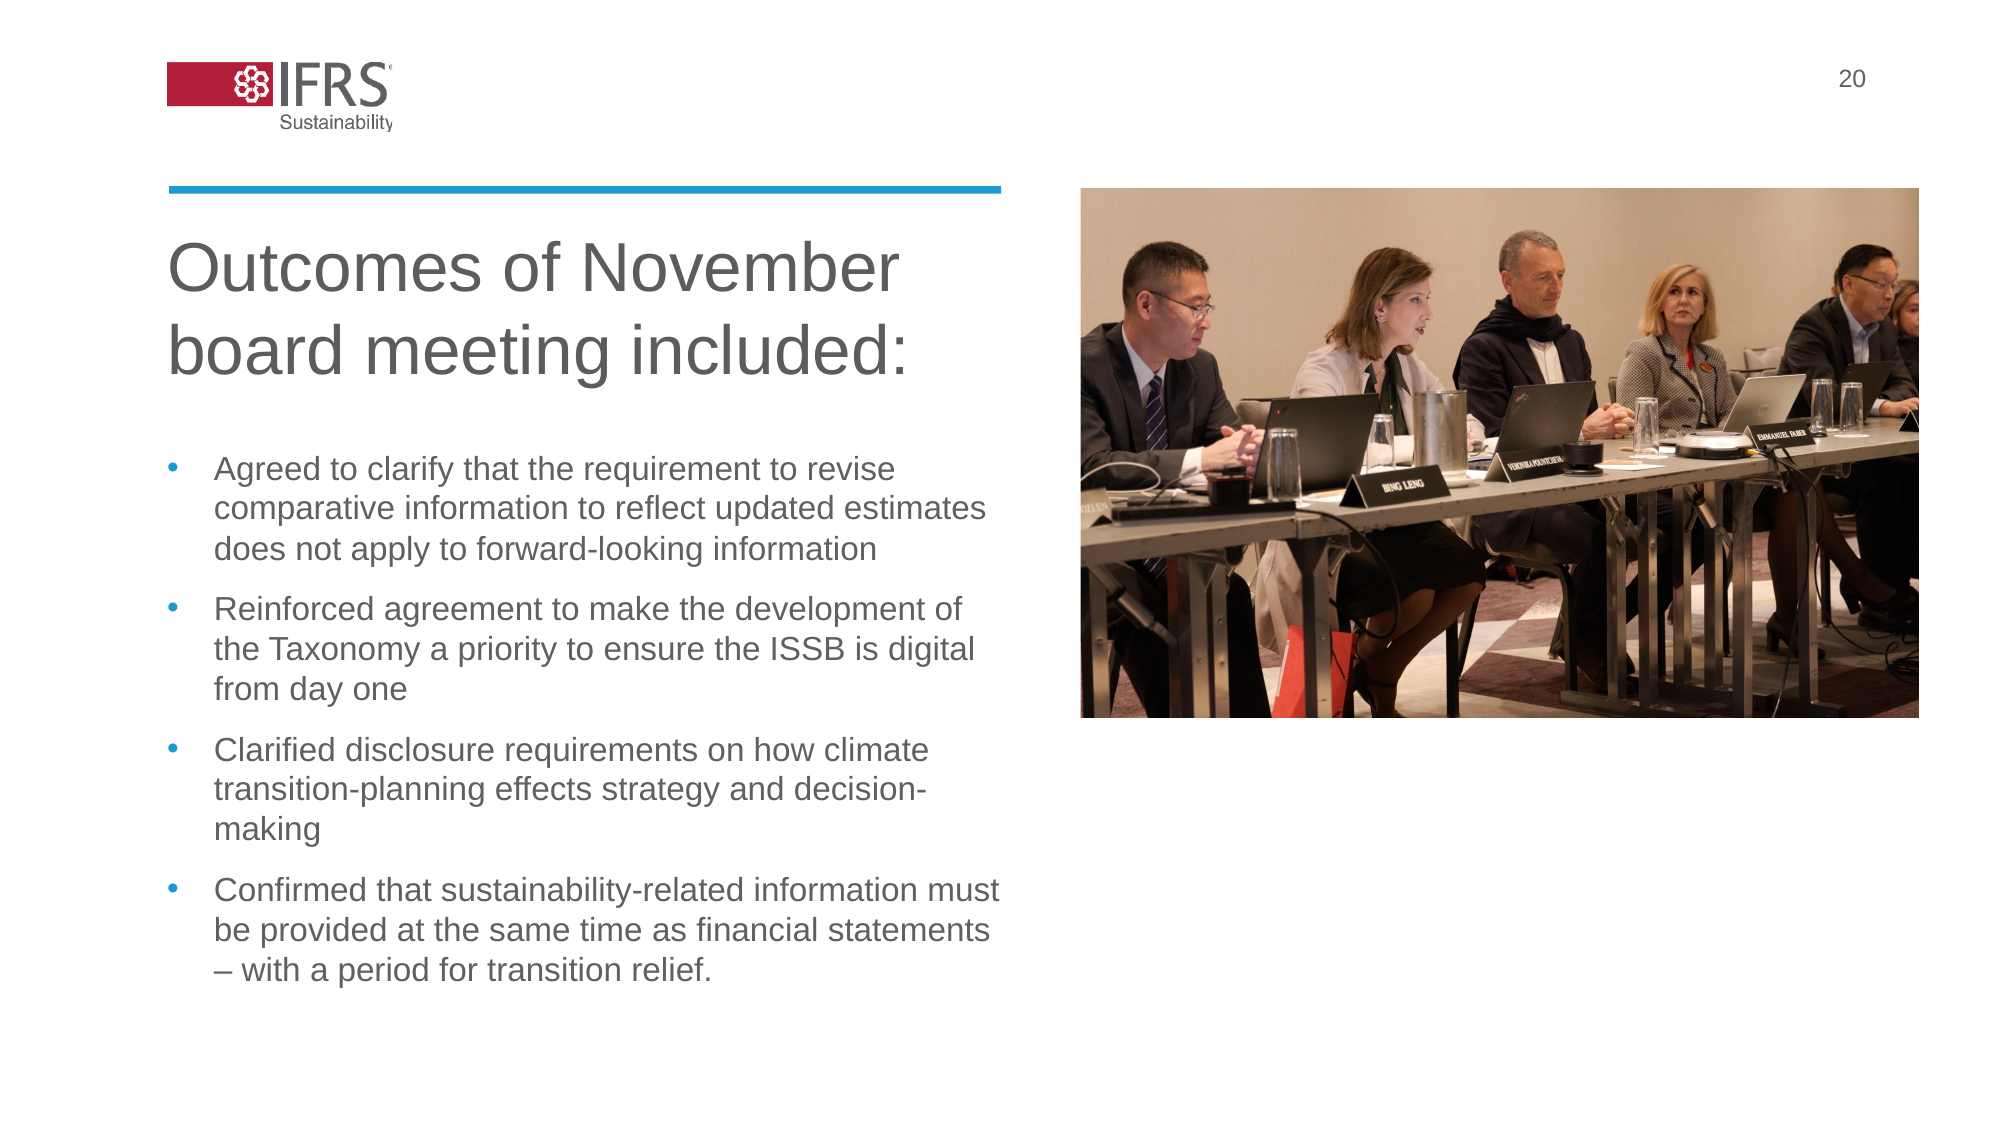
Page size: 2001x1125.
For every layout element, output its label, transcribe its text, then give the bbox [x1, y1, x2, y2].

text_box Agreed to clarify that the requirement to revise comparative information to reflect updated estimates does not apply to forward-looking information Reinforced agreement to make the development of the Taxonomy a priority to ensure the ISSB is digital from day one Clarified disclosure requirements on how climate transition-planning effects strategy and decision-making Confirmed that sustainability-related information must be provided at the same time as financial statements – with a period for transition relief. [167, 446, 1019, 1065]
footer 20 [1838, 62, 1940, 105]
picture [1080, 188, 1919, 718]
list Outcomes of November board meeting included: [167, 221, 1002, 410]
